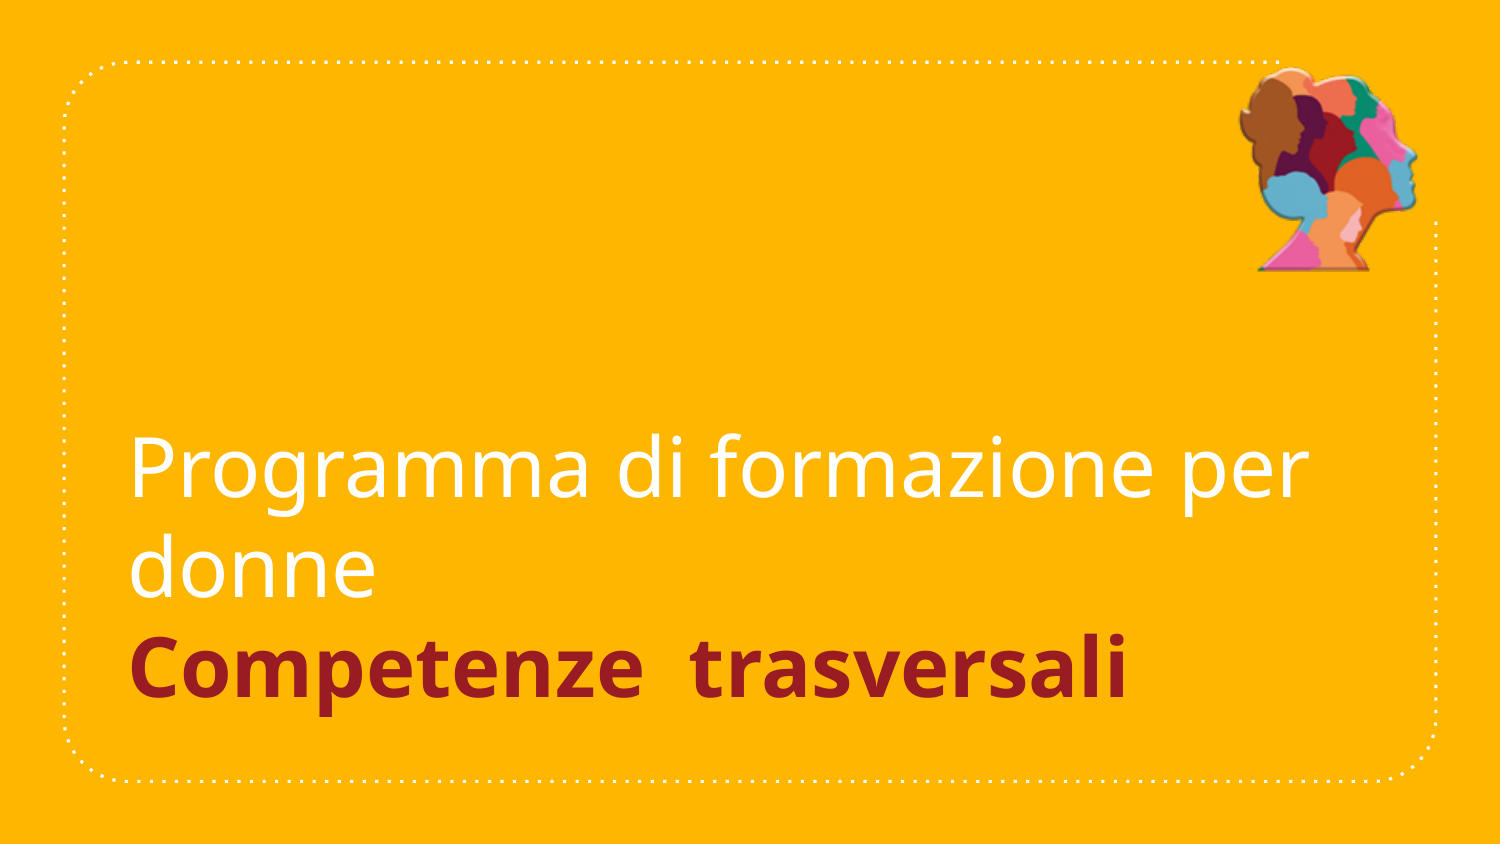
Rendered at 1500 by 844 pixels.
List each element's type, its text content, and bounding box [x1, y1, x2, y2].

picture [1228, 63, 1436, 281]
title Programma di formazione per donne Competenze trasversali [112, 389, 1388, 730]
